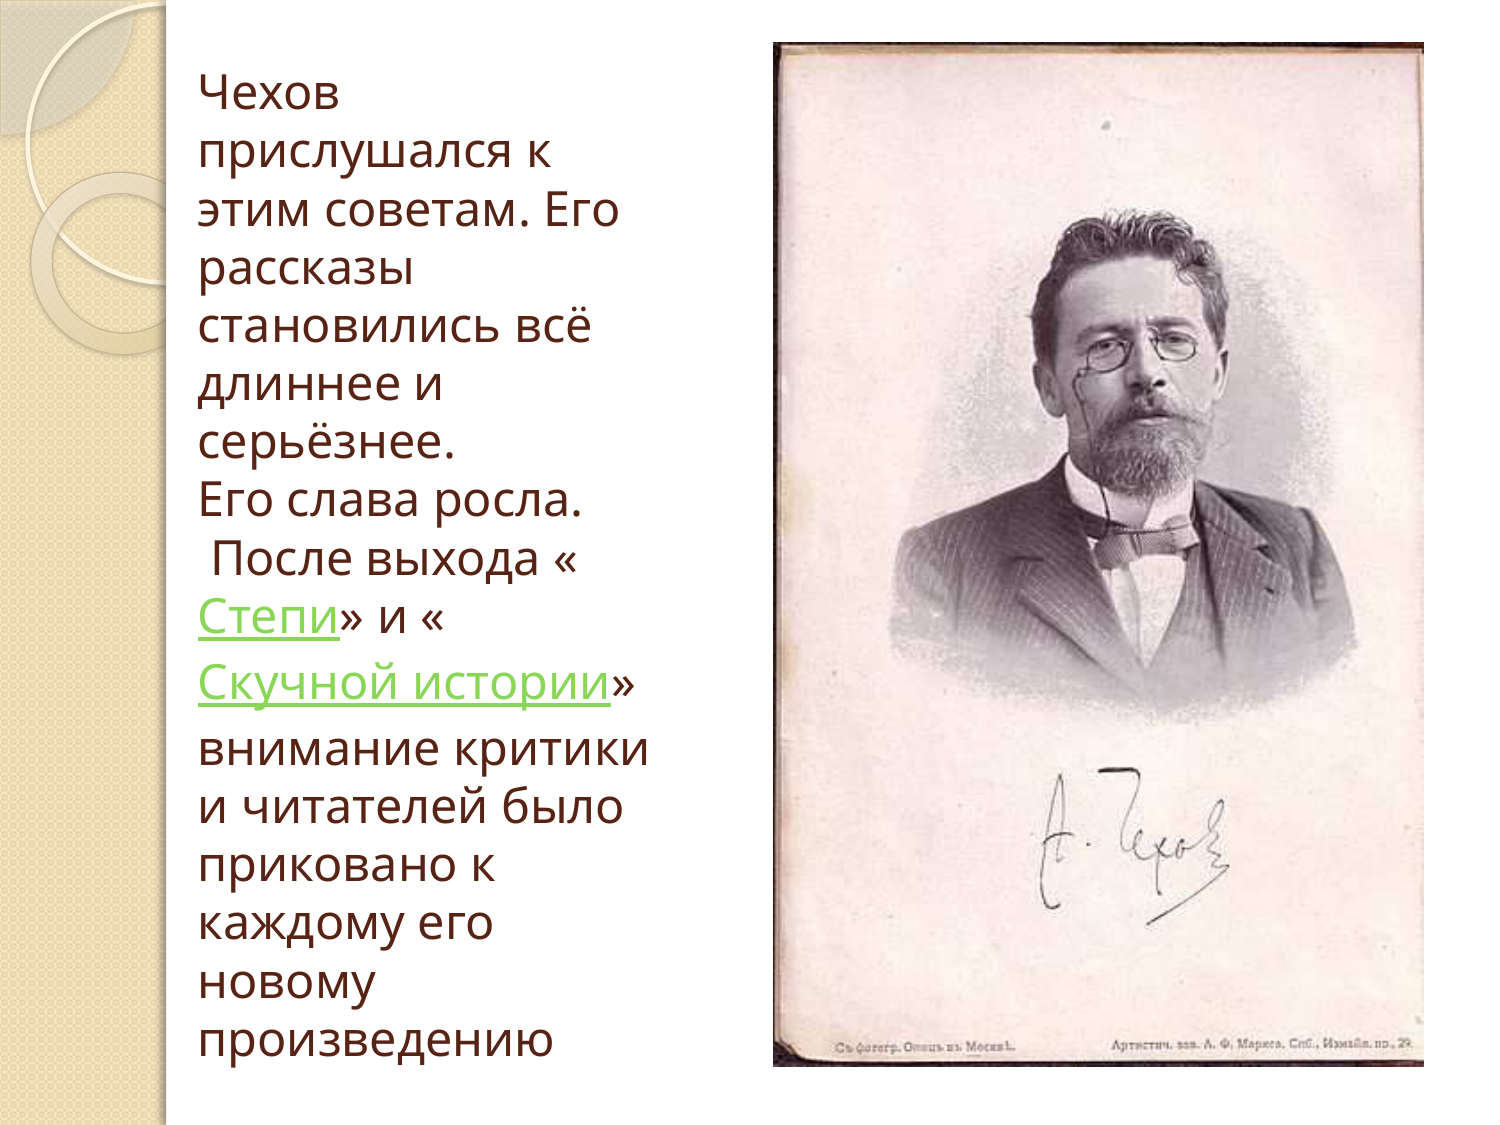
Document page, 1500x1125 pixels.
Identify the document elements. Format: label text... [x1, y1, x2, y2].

picture [773, 42, 1424, 1067]
title Чехов прислушался к этим советам. Его рассказы становились всё длиннее и серьёзнее. Его слава росла. После выхода «Степи» и «Скучной истории» внимание критики и читателей было приковано к каждому его новому произведению [183, 45, 668, 1083]
